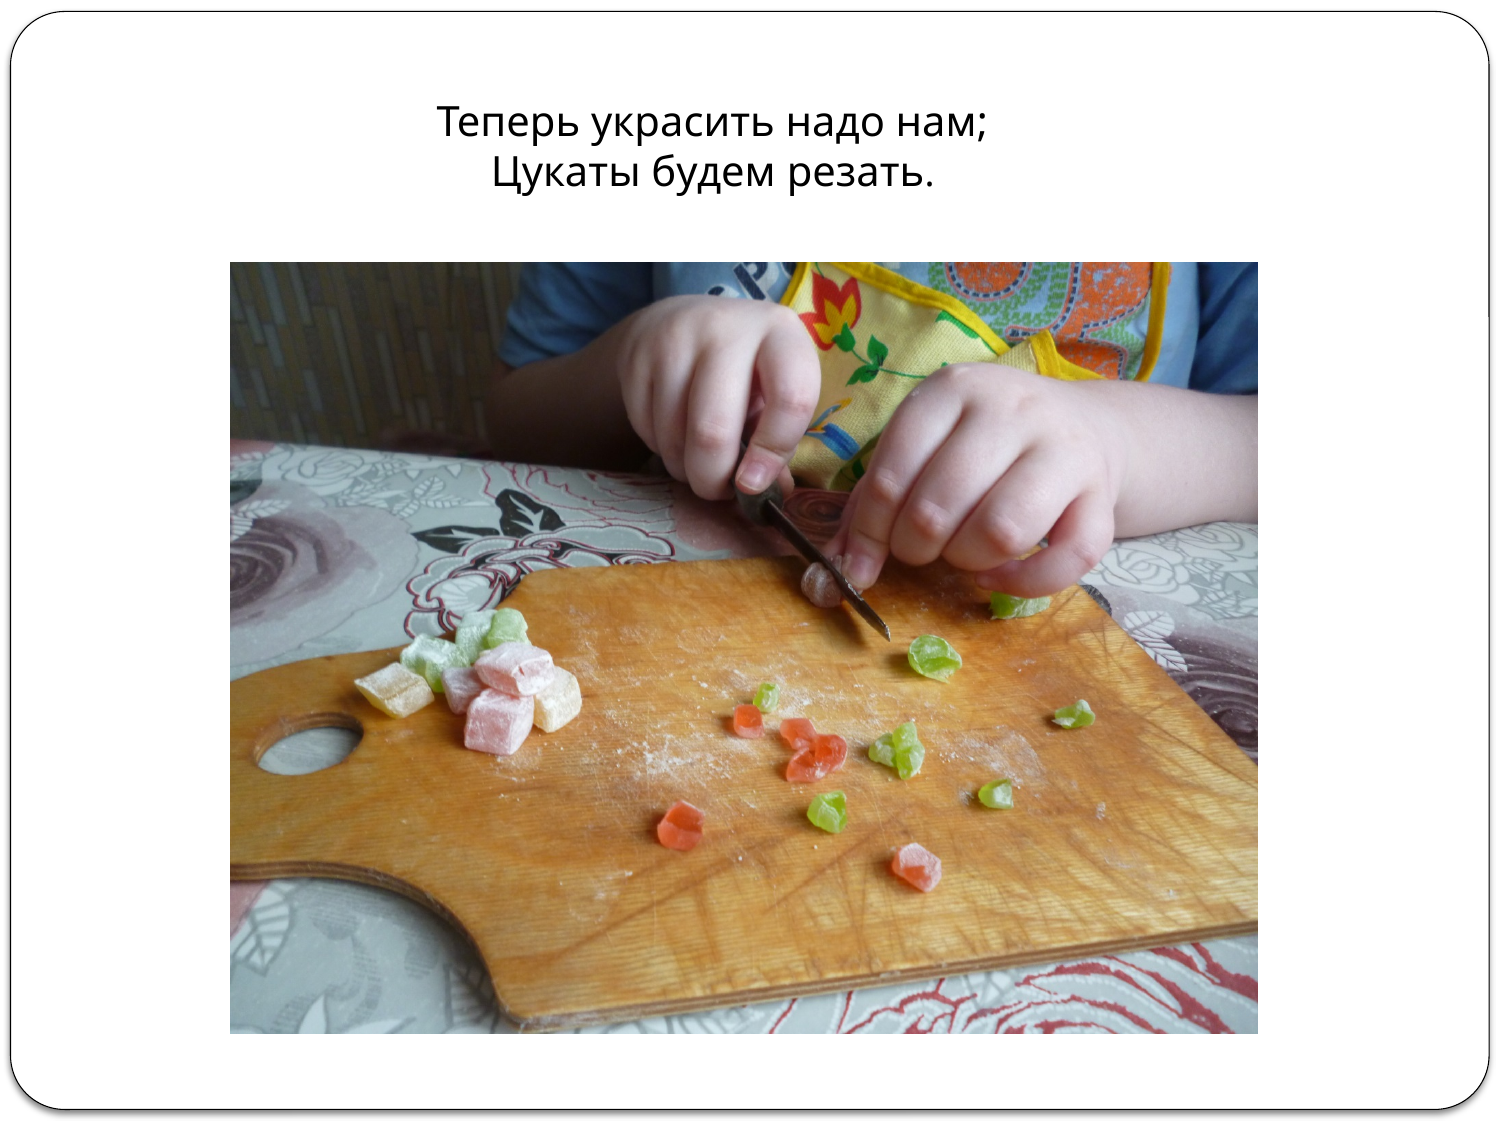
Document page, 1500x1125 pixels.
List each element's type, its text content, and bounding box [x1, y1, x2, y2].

picture [229, 262, 1259, 1034]
text_box Теперь украсить надо нам; Цукаты будем резать. [421, 87, 1004, 202]
